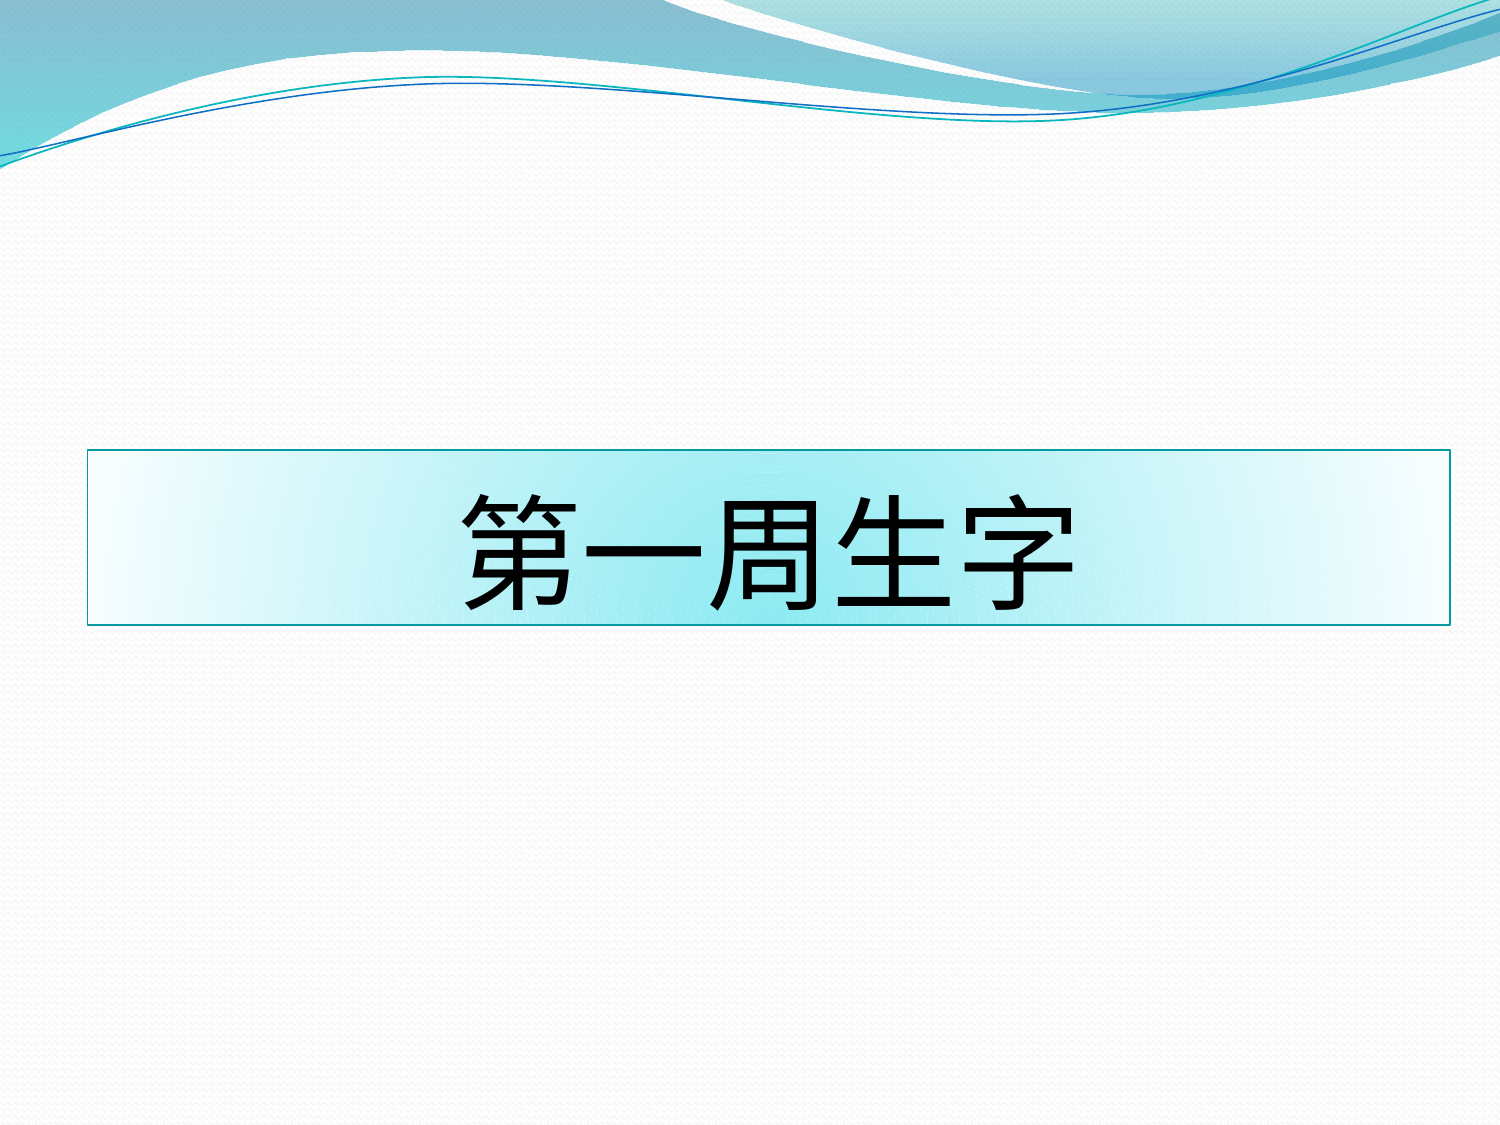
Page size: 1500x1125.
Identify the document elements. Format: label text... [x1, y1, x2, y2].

title 第一周生字 [87, 449, 1451, 626]
